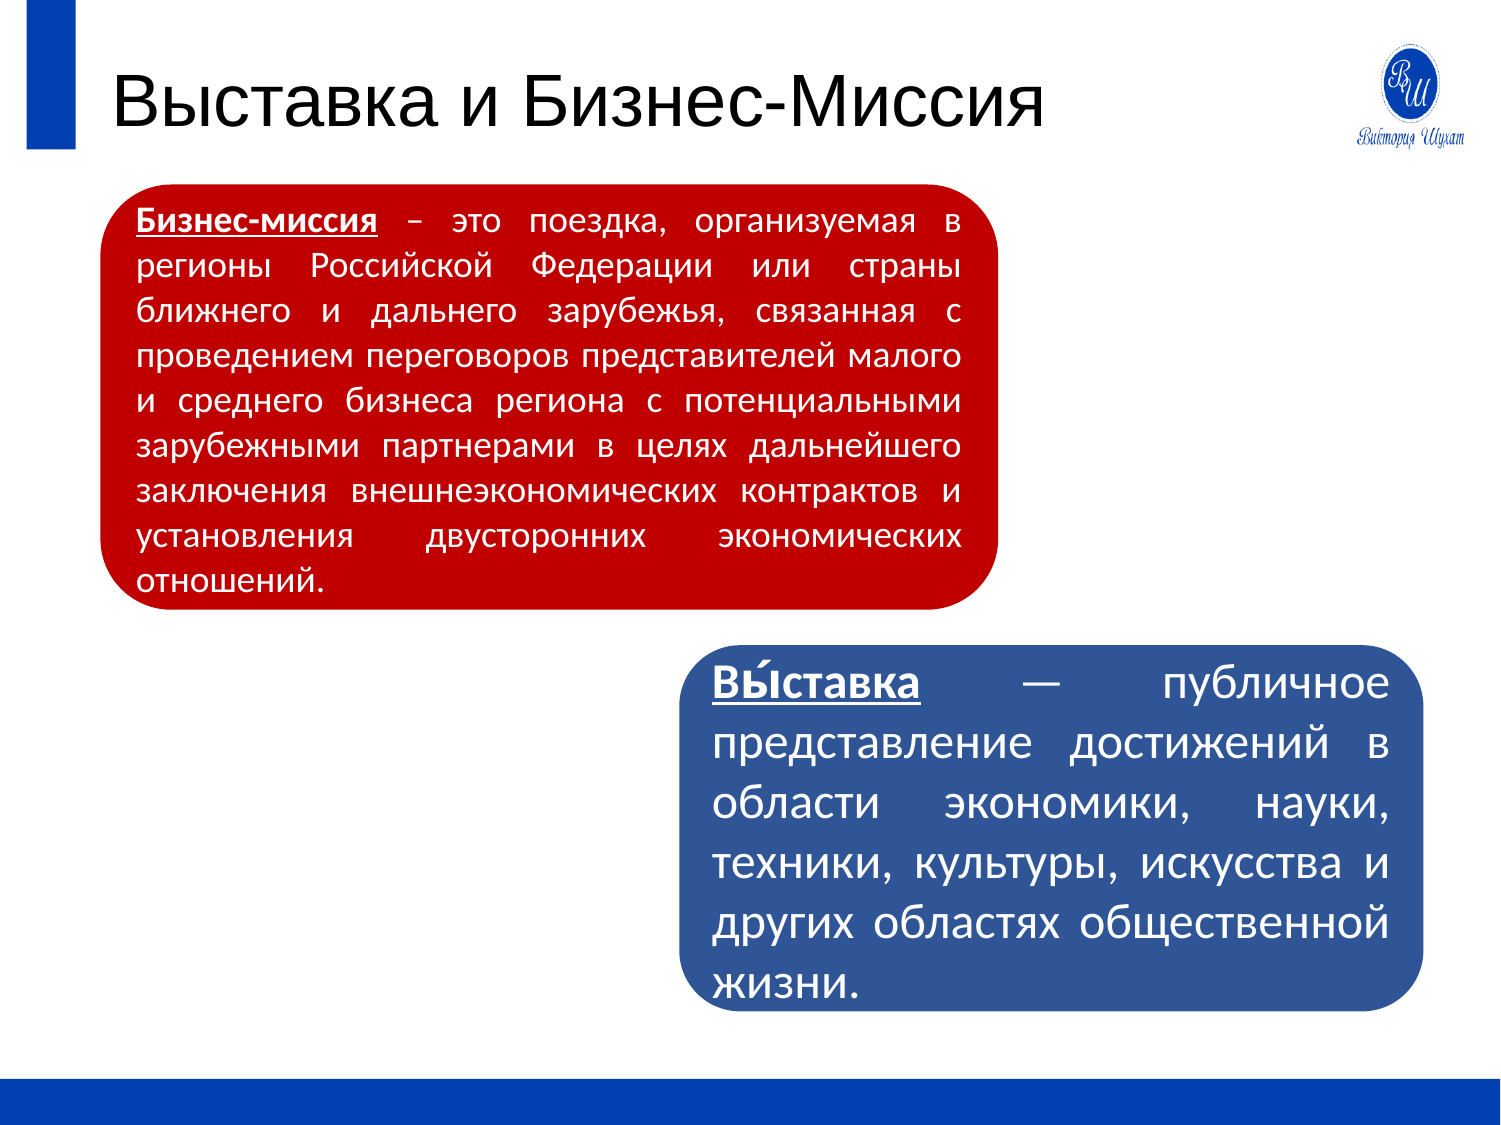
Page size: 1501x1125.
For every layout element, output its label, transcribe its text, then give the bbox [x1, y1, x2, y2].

picture [1357, 44, 1464, 149]
title Выставка и Бизнес-Миссия [96, 45, 1390, 149]
text_box Бизнес-миссия – это поездка, организуемая в регионы Российской Федерации или страны ближнего и дальнего зарубежья, связанная с проведением переговоров представителей малого и среднего бизнеса региона с потенциальными зарубежными партнерами в целях дальнейшего заключения внешнеэкономических контрактов и установления двусторонних экономических отношений. [99, 183, 1000, 611]
text_box Вы́ставка — публичное представление достижений в области экономики, науки, техники, культуры, искусства и других областях общественной жизни. [678, 644, 1425, 1013]
